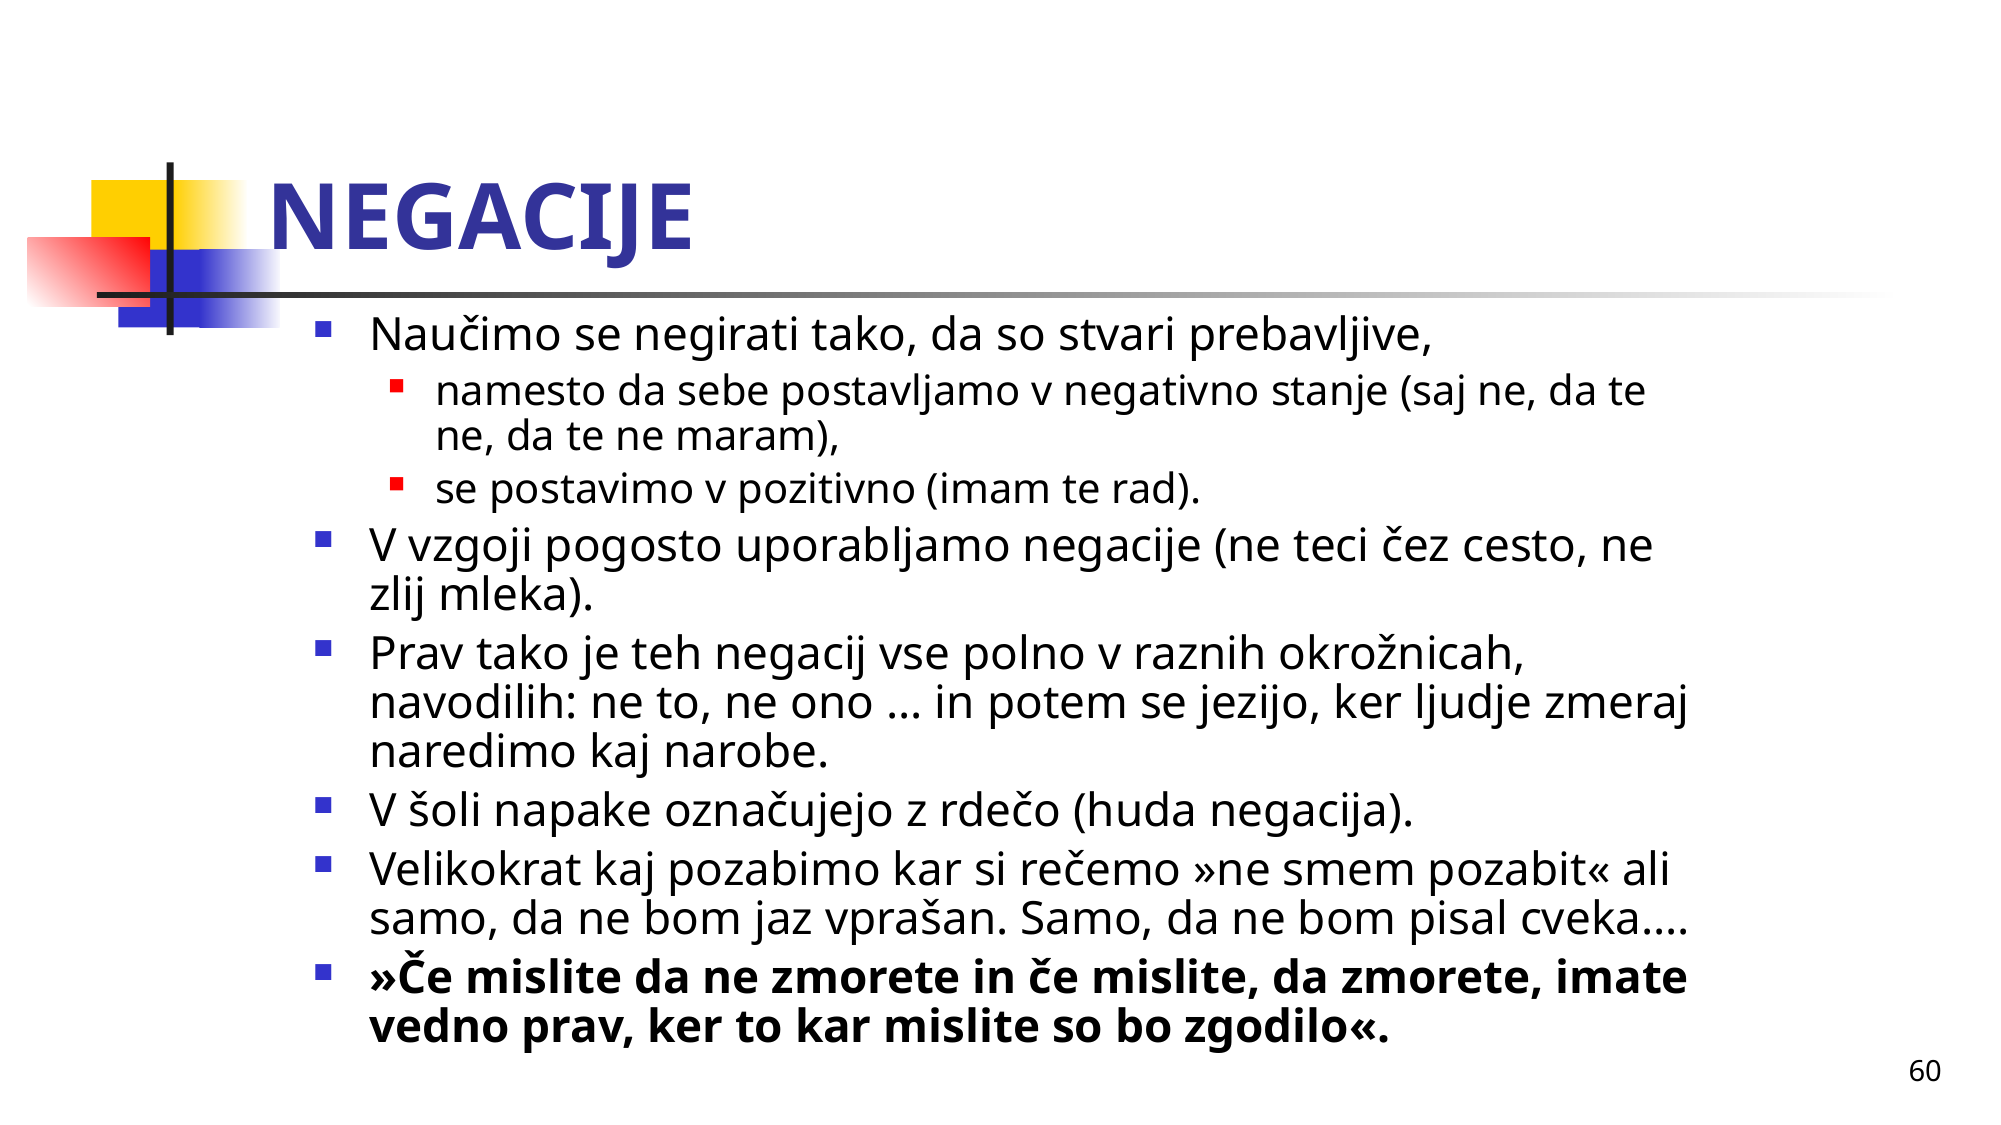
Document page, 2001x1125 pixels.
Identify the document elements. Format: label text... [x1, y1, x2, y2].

title NEGACIJE [251, 35, 1957, 275]
slide_number 60 [1540, 1024, 1957, 1100]
list Naučimo se negirati tako, da so stvari prebavljive, namesto da sebe postavljamo v negativno stanje (saj ne, da te ne, da te ne maram), se postavimo v pozitivno (imam te rad). V vzgoji pogosto uporabljamo negacije (ne teci čez cesto, ne zlij mleka). Prav tako je teh negacij vse polno v raznih okrožnicah, navodilih: ne to, ne ono ... in potem se jezijo, ker ljudje zmeraj naredimo kaj narobe. V šoli napake označujejo z rdečo (huda negacija). Velikokrat kaj pozabimo kar si rečemo »ne smem pozabit« ali samo, da ne bom jaz vprašan. Samo, da ne bom pisal cveka.... »Če mislite da ne zmorete in če mislite, da zmorete, imate vedno prav, ker to kar mislite so bo zgodilo«. [298, 303, 1719, 1006]
